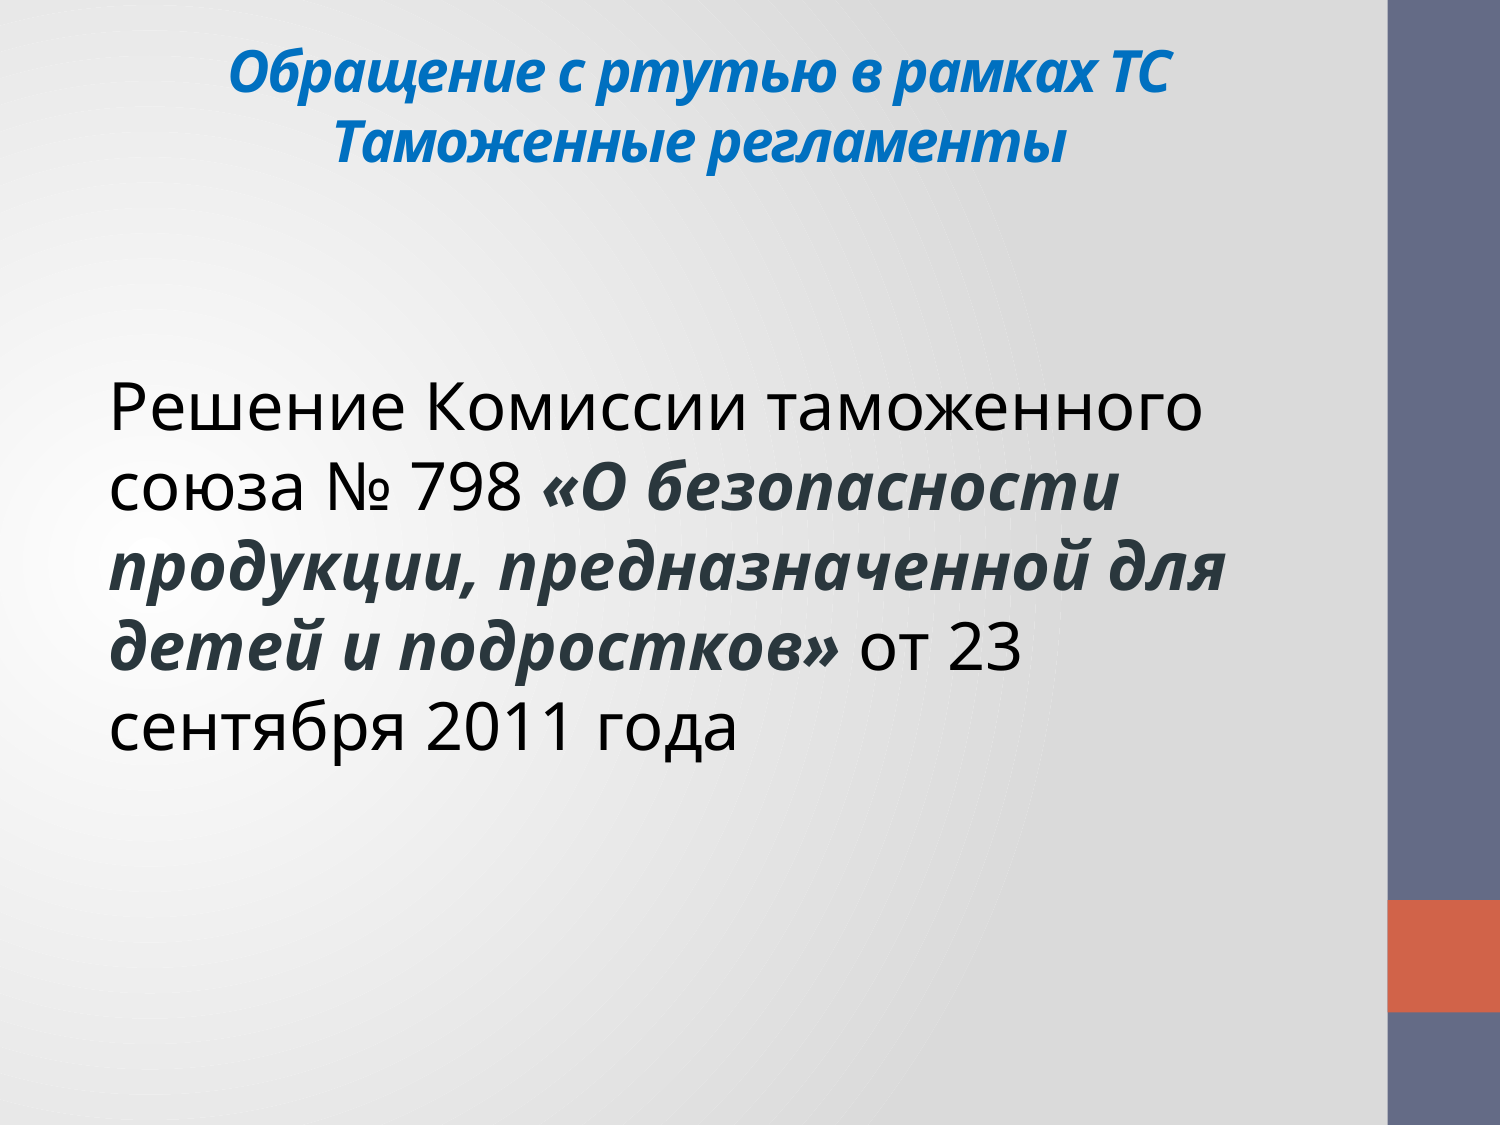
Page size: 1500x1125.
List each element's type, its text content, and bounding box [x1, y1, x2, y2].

title Обращение с ртутью в рамках ТС Таможенные регламенты [75, 45, 1325, 233]
list Решение Комиссии таможенного союза № 798 «О безопасности продукции, предназначенной для детей и подростков» от 23 сентября 2011 года [75, 262, 1325, 1050]
